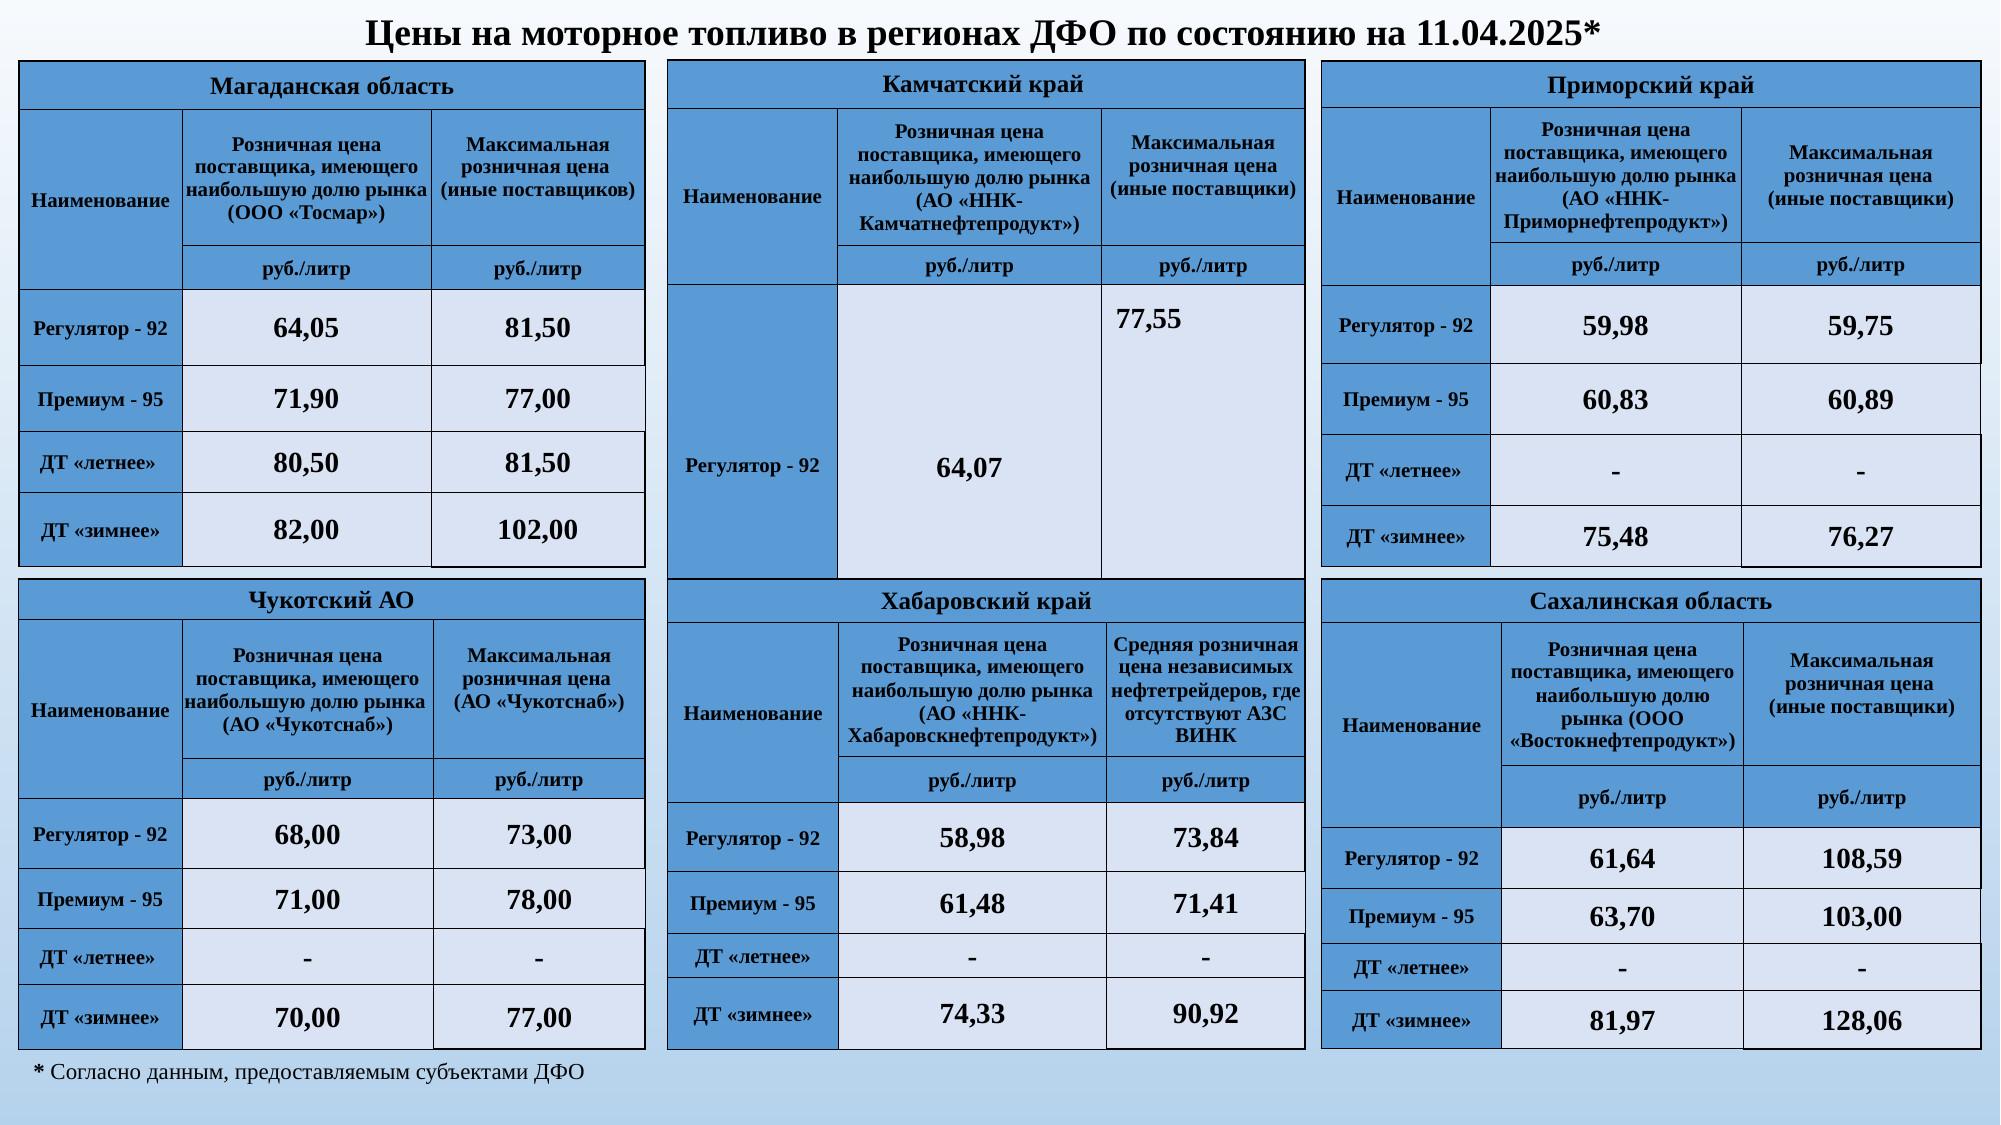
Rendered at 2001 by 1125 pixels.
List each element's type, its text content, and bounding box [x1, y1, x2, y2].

table_cell 64,05 [183, 290, 431, 365]
table_cell 108,59 [1744, 828, 1980, 888]
table_cell руб./литр [434, 759, 644, 798]
table_cell Наименование [19, 620, 182, 798]
table_cell 71,90 [183, 366, 431, 431]
table_cell 90,92 [1107, 978, 1304, 1048]
table_header Магаданская область [20, 62, 644, 109]
table_cell - [434, 929, 644, 984]
table_cell ДТ «летнее» [20, 432, 182, 492]
table_cell 61,64 [1502, 828, 1743, 888]
table_cell Регулятор - 92 [1322, 828, 1501, 888]
table_cell 68,00 [183, 799, 433, 868]
table_cell ДТ «летнее» [19, 929, 182, 984]
table_cell 77,00 [432, 366, 645, 431]
table_header Камчатский край [668, 61, 1304, 108]
table_cell ДТ «летнее» [668, 934, 838, 977]
title [646, 61, 667, 245]
table_cell 82,00 [183, 493, 431, 566]
table_cell 128,06 [1744, 991, 1980, 1048]
table_cell 74,33 [839, 978, 1106, 1049]
table_cell 103,00 [1744, 889, 1980, 943]
table_cell руб./литр [838, 246, 1101, 284]
table_header Сахалинская область [1322, 580, 1980, 622]
table_cell Максимальная розничная цена (АО «Чукотснаб») [434, 620, 644, 758]
table_cell 81,97 [1502, 991, 1743, 1048]
table_cell Максимальная розничная цена (иные поставщики) [1102, 109, 1304, 245]
table_cell руб./литр [1102, 246, 1304, 284]
table_cell 80,50 [183, 432, 431, 492]
table_cell руб./литр [1742, 243, 1980, 285]
table_cell - [1107, 934, 1304, 977]
table_cell руб./литр [1502, 766, 1743, 827]
table_cell Наименование [1322, 108, 1490, 285]
text_box Цены на моторное топливо в регионах ДФО по состоянию на 11.04.2025* [177, 0, 1791, 61]
table_cell 63,70 [1502, 889, 1743, 943]
table_cell ДТ «летнее» [1322, 435, 1490, 505]
table_cell 64,07 [838, 285, 1101, 578]
table_cell 77,00 [434, 985, 644, 1048]
table_cell - [1742, 435, 1980, 505]
table_cell Регулятор - 92 [1322, 286, 1490, 363]
table_cell Наименование [668, 109, 837, 284]
table_cell 81,50 [432, 432, 644, 492]
table_cell Розничная цена поставщика, имеющего наибольшую долю рынка (ООО «Тосмар») [183, 110, 431, 245]
table_cell ДТ «зимнее» [1322, 991, 1501, 1048]
table_cell 60,83 [1491, 364, 1741, 434]
table_cell 59,75 [1742, 286, 1980, 363]
table_cell руб./литр [1744, 766, 1980, 827]
table_cell - [1744, 944, 1980, 990]
table_cell 60,89 [1742, 364, 1980, 434]
table_cell руб./литр [839, 757, 1106, 802]
table_cell - [839, 934, 1106, 977]
table_cell Максимальная розничная цена (иные поставщиков) [432, 110, 644, 245]
table_cell Премиум - 95 [1322, 364, 1490, 434]
table_cell ДТ «зимнее» [668, 978, 838, 1049]
table_cell Розничная цена поставщика, имеющего наибольшую долю рынка (ООО «Востокнефтепродукт») [1502, 623, 1743, 765]
text_box * Согласно данным, предоставляемым субъектами ДФО [18, 1049, 979, 1092]
table_cell 71,41 [1107, 872, 1305, 933]
table_cell руб./литр [1491, 243, 1741, 285]
table_cell ДТ «зимнее» [1322, 506, 1490, 566]
table_cell 81,50 [432, 290, 644, 365]
table_cell Наименование [668, 623, 838, 802]
table_cell Максимальная розничная цена (иные поставщики) [1744, 623, 1980, 765]
table_cell Регулятор - 92 [20, 290, 182, 365]
table_cell 70,00 [183, 985, 433, 1049]
table_cell ДТ «зимнее» [20, 493, 182, 566]
table_cell 61,48 [839, 872, 1106, 933]
table_cell Премиум - 95 [668, 872, 838, 933]
table_cell 58,98 [839, 803, 1106, 871]
table_cell Розничная цена поставщика, имеющего наибольшую долю рынка (АО «Чукотснаб») [183, 620, 433, 758]
table_cell Розничная цена поставщика, имеющего наибольшую долю рынка (АО «ННК-Приморнефтепродукт») [1491, 108, 1741, 242]
table_cell Розничная цена поставщика, имеющего наибольшую долю рынка (АО «ННК-Хабаровскнефтепродукт») [839, 623, 1106, 756]
table_header Хабаровский край [668, 580, 1304, 622]
table_cell Премиум - 95 [19, 869, 182, 928]
table_header Приморский край [1322, 62, 1980, 107]
table_cell ДТ «зимнее» [19, 985, 182, 1049]
table_cell Регулятор - 92 [19, 799, 182, 868]
table_cell Розничная цена поставщика, имеющего наибольшую долю рынка (АО «ННК-Камчатнефтепродукт») [838, 109, 1101, 245]
table_cell - [183, 929, 433, 984]
table_cell Регулятор - 92 [668, 285, 837, 578]
table_cell Премиум - 95 [20, 366, 182, 431]
table_cell 102,00 [432, 493, 644, 566]
table_cell - [1502, 944, 1743, 990]
table_cell руб./литр [183, 246, 431, 289]
table_cell - [1491, 435, 1741, 505]
table_cell 59,98 [1491, 286, 1741, 363]
title [1306, 61, 1321, 245]
table_cell Наименование [1322, 623, 1501, 827]
table_cell Наименование [20, 110, 182, 289]
table_cell Регулятор - 92 [668, 803, 838, 871]
table_cell 77,55 [1102, 285, 1304, 578]
table_cell 76,27 [1742, 506, 1980, 566]
table_cell руб./литр [183, 759, 433, 798]
table_cell руб./литр [432, 246, 644, 289]
table_cell 78,00 [434, 869, 645, 928]
table_header Чукотский АО [19, 580, 644, 619]
table_cell 75,48 [1491, 506, 1741, 566]
table_cell 71,00 [183, 869, 433, 928]
table_cell ДТ «летнее» [1322, 944, 1501, 990]
table_cell 73,00 [434, 799, 644, 868]
table_cell Премиум - 95 [1322, 889, 1501, 943]
table_cell Максимальная розничная цена (иные поставщики) [1742, 108, 1980, 242]
table_cell руб./литр [1107, 757, 1304, 802]
table_cell Средняя розничная цена независимых нефтетрейдеров, где отсутствуют АЗС ВИНК [1107, 623, 1304, 756]
table_cell 73,84 [1107, 803, 1304, 871]
